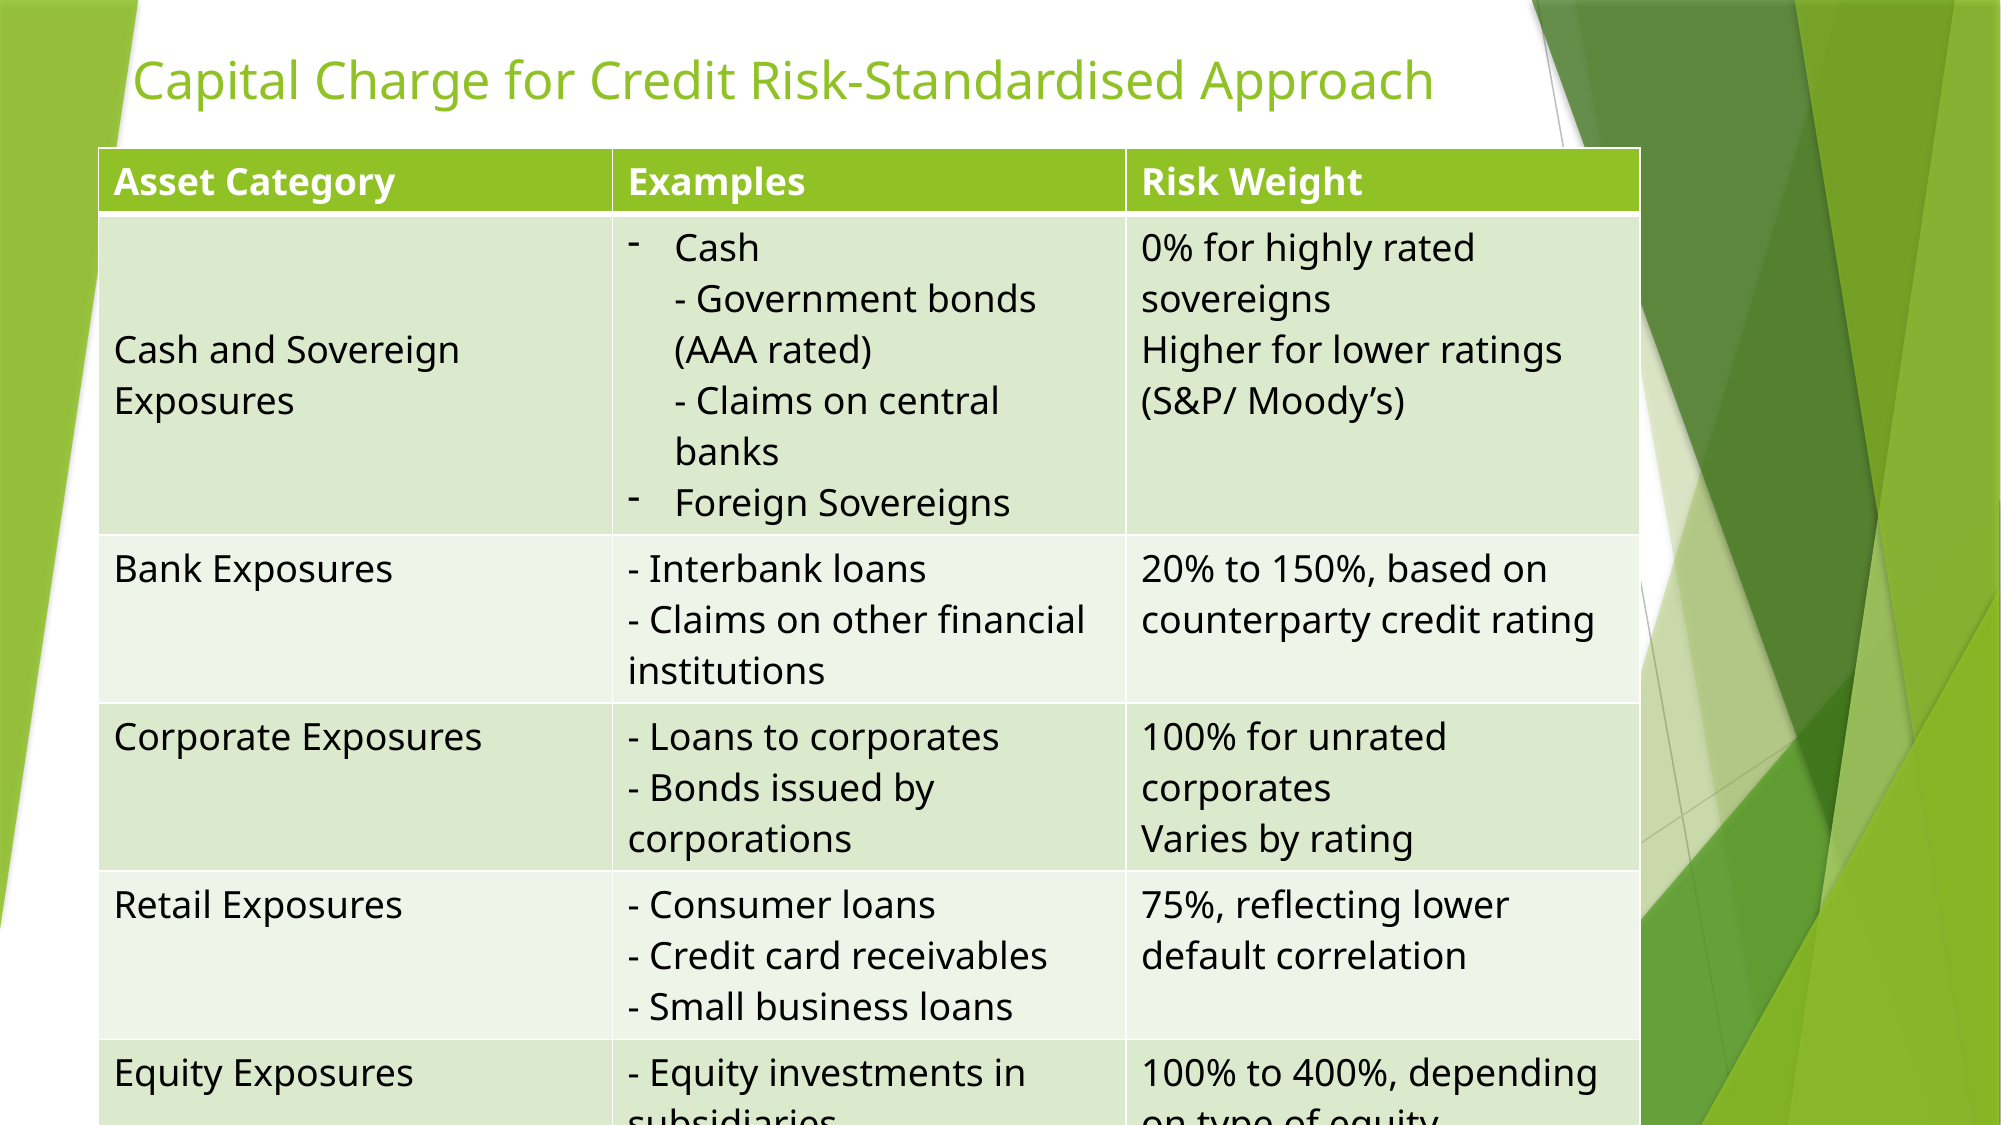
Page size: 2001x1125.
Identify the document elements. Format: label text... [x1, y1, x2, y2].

table_cell 20% to 150%, based on counterparty credit rating [1127, 536, 1639, 702]
table_header Risk Weight [1127, 149, 1639, 211]
title Capital Charge for Credit Risk-Standardised Approach [117, 36, 1622, 118]
table_cell Cash and Sovereign Exposures [99, 217, 612, 534]
table_cell Retail Exposures [99, 872, 612, 1039]
table_header Examples [613, 149, 1125, 211]
table_cell - Interbank loans - Claims on other financial institutions [613, 536, 1125, 702]
table_cell 75%, reflecting lower default correlation [1127, 872, 1639, 1039]
table_cell - Equity investments in subsidiaries - Publicly traded equities [613, 1040, 1125, 1125]
table_cell - Loans to corporates - Bonds issued by corporations [613, 704, 1125, 870]
table_cell 100% for unrated corporates Varies by rating [1127, 704, 1639, 870]
table_cell - Consumer loans - Credit card receivables - Small business loans [613, 872, 1125, 1039]
table_cell Corporate Exposures [99, 704, 612, 870]
table_cell Cash - Government bonds (AAA rated) - Claims on central banks Foreign Sovereigns [613, 217, 1125, 534]
table_cell 0% for highly rated sovereigns Higher for lower ratings (S&P/ Moody’s) [1127, 217, 1639, 534]
table_cell Equity Exposures [99, 1040, 612, 1125]
table_cell Bank Exposures [99, 536, 612, 702]
table_cell 100% to 400%, depending on type of equity [1127, 1040, 1639, 1125]
table_header Asset Category [99, 149, 612, 211]
